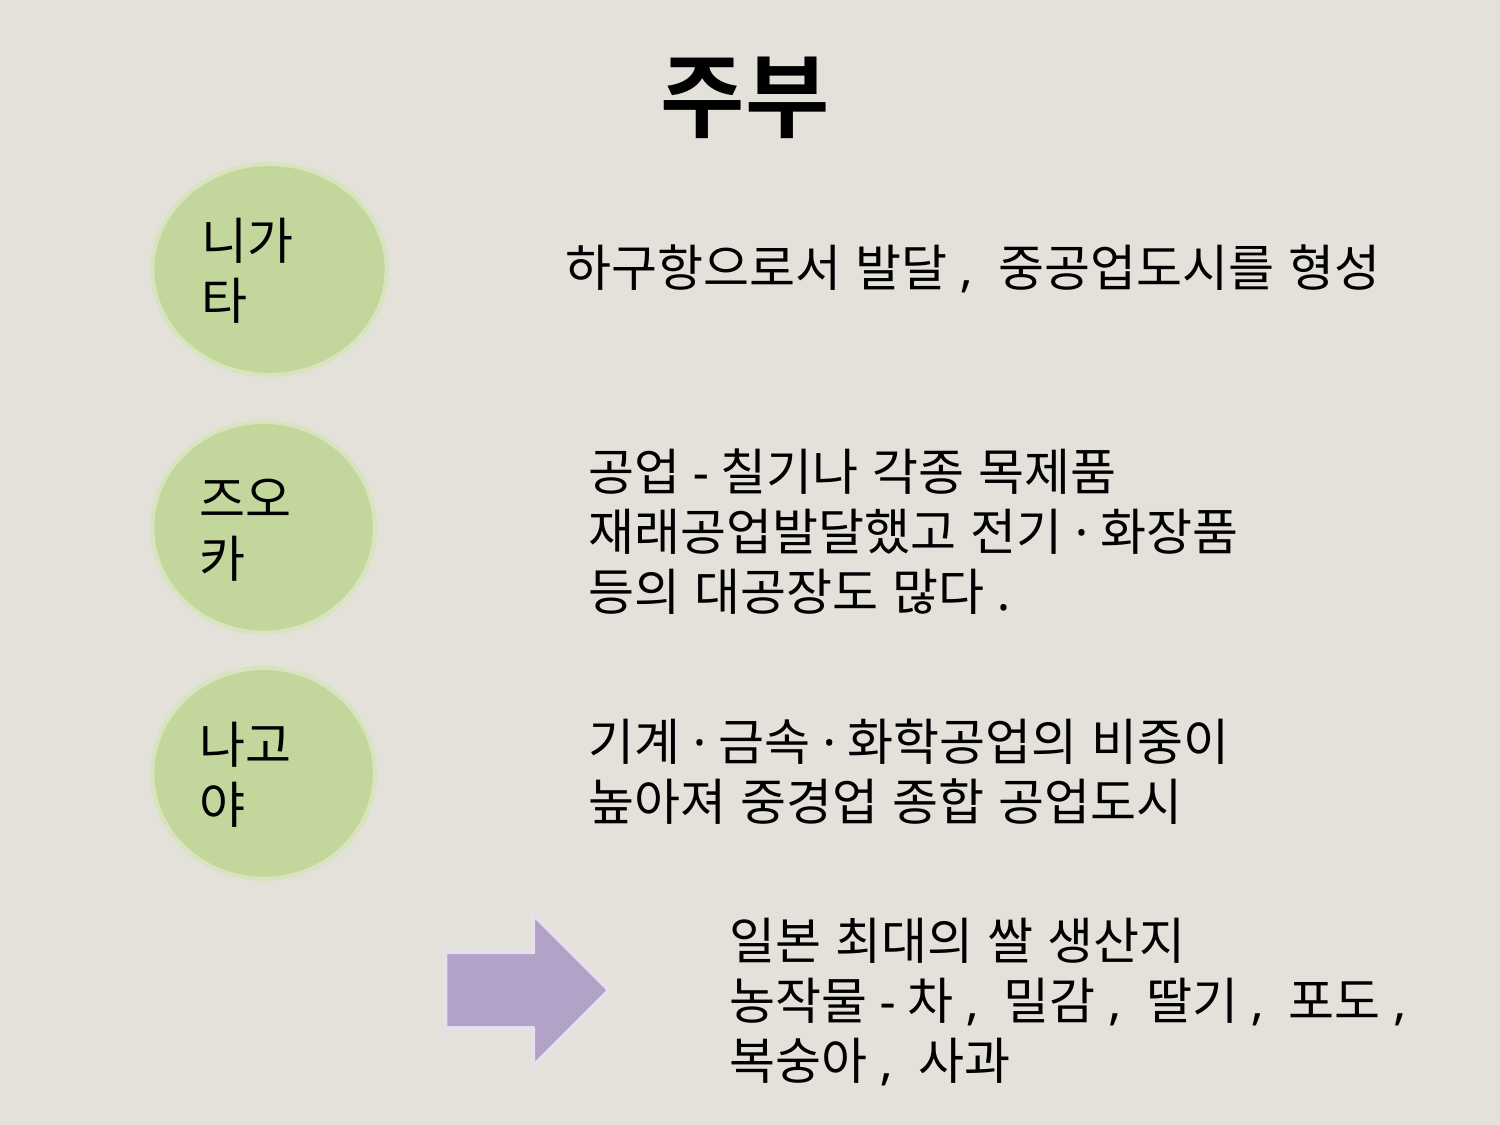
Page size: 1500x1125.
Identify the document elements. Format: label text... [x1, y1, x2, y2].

text_box 일본 최대의 쌀 생산지 농작물-차, 밀감, 딸기, 포도, 복숭아, 사과 [714, 902, 1454, 1098]
text_box 즈오카 [150, 419, 378, 635]
text_box 공업-칠기나 각종 목제품 재래공업발달했고 전기·화장품 등의 대공장도 많다. [574, 433, 1325, 629]
text_box 기계·금속·화학공업의 비중이 높아져 중경업 종합 공업도시 [574, 703, 1325, 838]
text_box 나고야 [150, 665, 378, 881]
text_box [443, 912, 612, 1069]
title 주부 [70, 0, 1421, 188]
text_box 하구항으로서 발달, 중공업도시를 형성 [550, 228, 1407, 304]
text_box 니가타 [150, 161, 389, 378]
